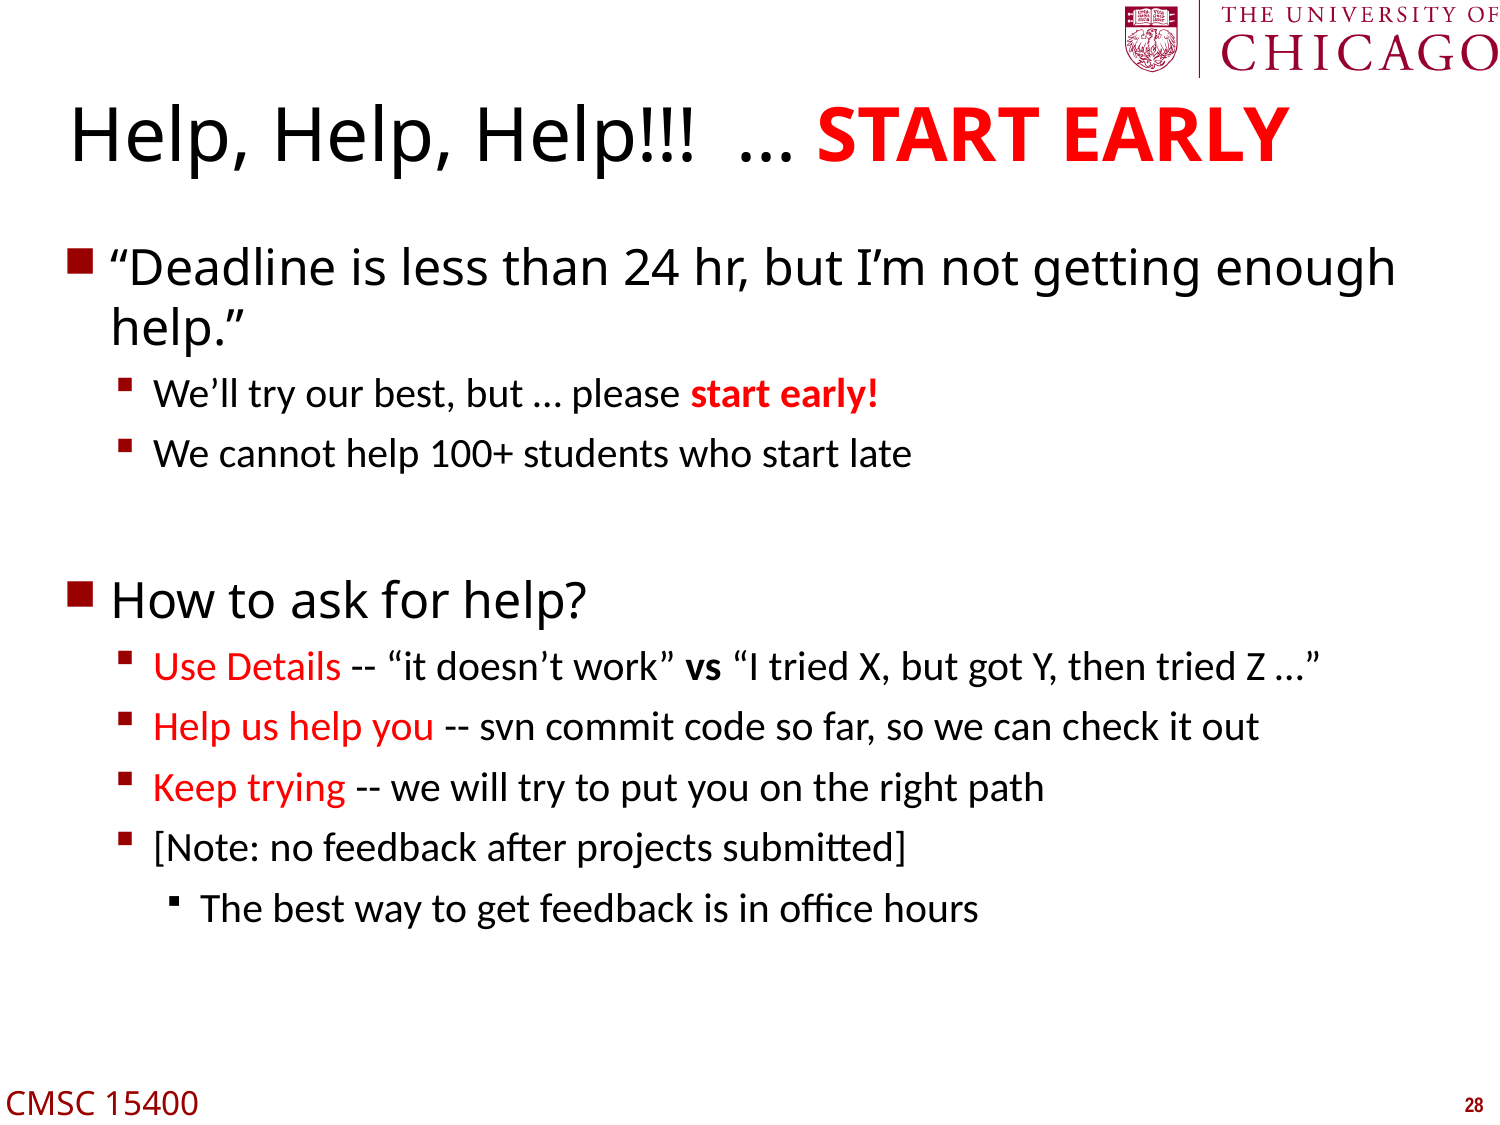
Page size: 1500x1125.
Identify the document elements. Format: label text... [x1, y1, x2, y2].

title Help, Help, Help!!! ... START EARLY [62, 41, 1438, 222]
list “Deadline is less than 24 hr, but I’m not getting enough help.” We’ll try our best, but … please start early! We cannot help 100+ students who start late How to ask for help? Use Details -- “it doesn’t work” vs “I tried X, but got Y, then tried Z …” Help us help you -- svn commit code so far, so we can check it out Keep trying -- we will try to put you on the right path [Note: no feedback after projects submitted] The best way to get feedback is in office hours [62, 228, 1500, 1122]
picture [1125, 0, 1498, 78]
